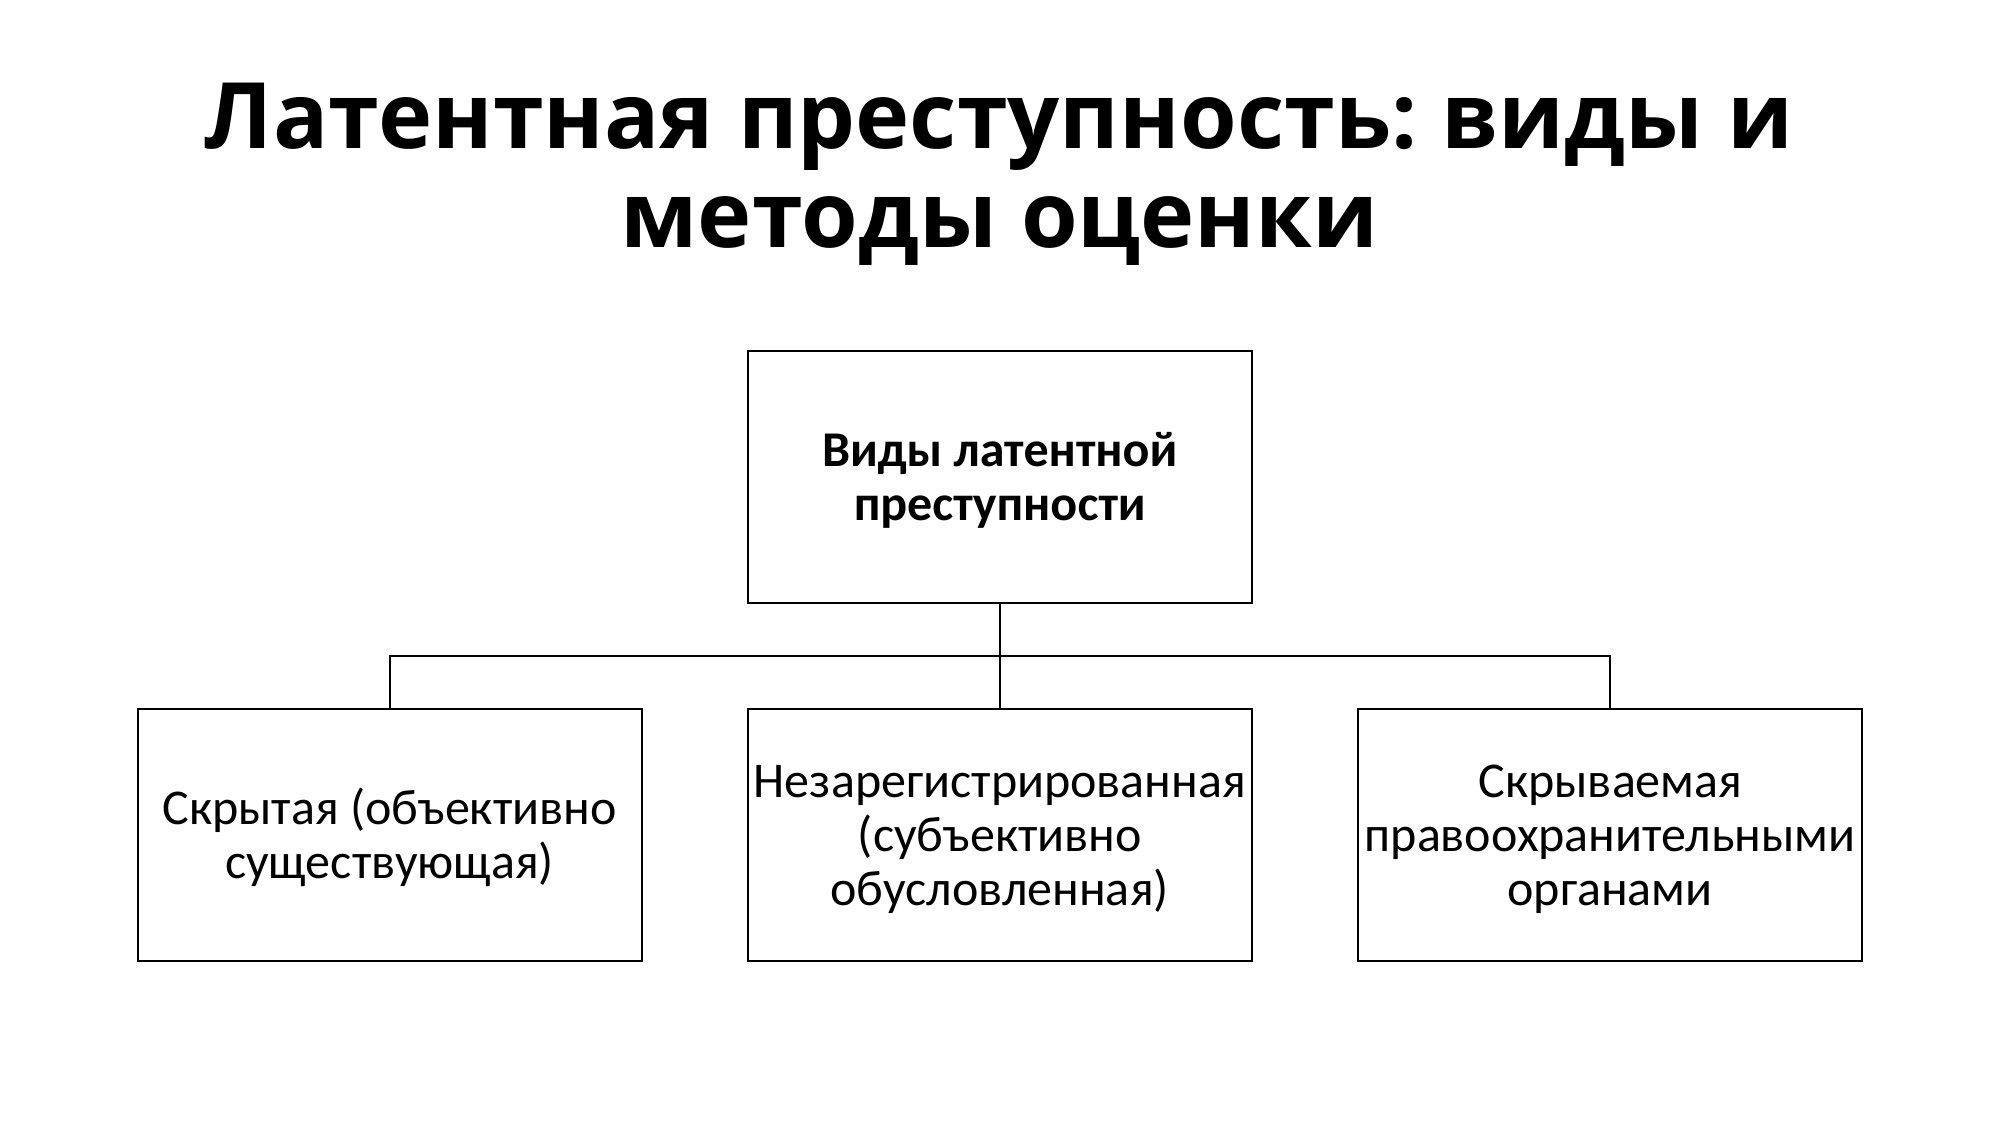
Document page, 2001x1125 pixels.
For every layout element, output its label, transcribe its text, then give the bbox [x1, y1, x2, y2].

title Латентная преступность: виды и методы оценки [137, 59, 1863, 278]
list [137, 299, 1863, 1014]
